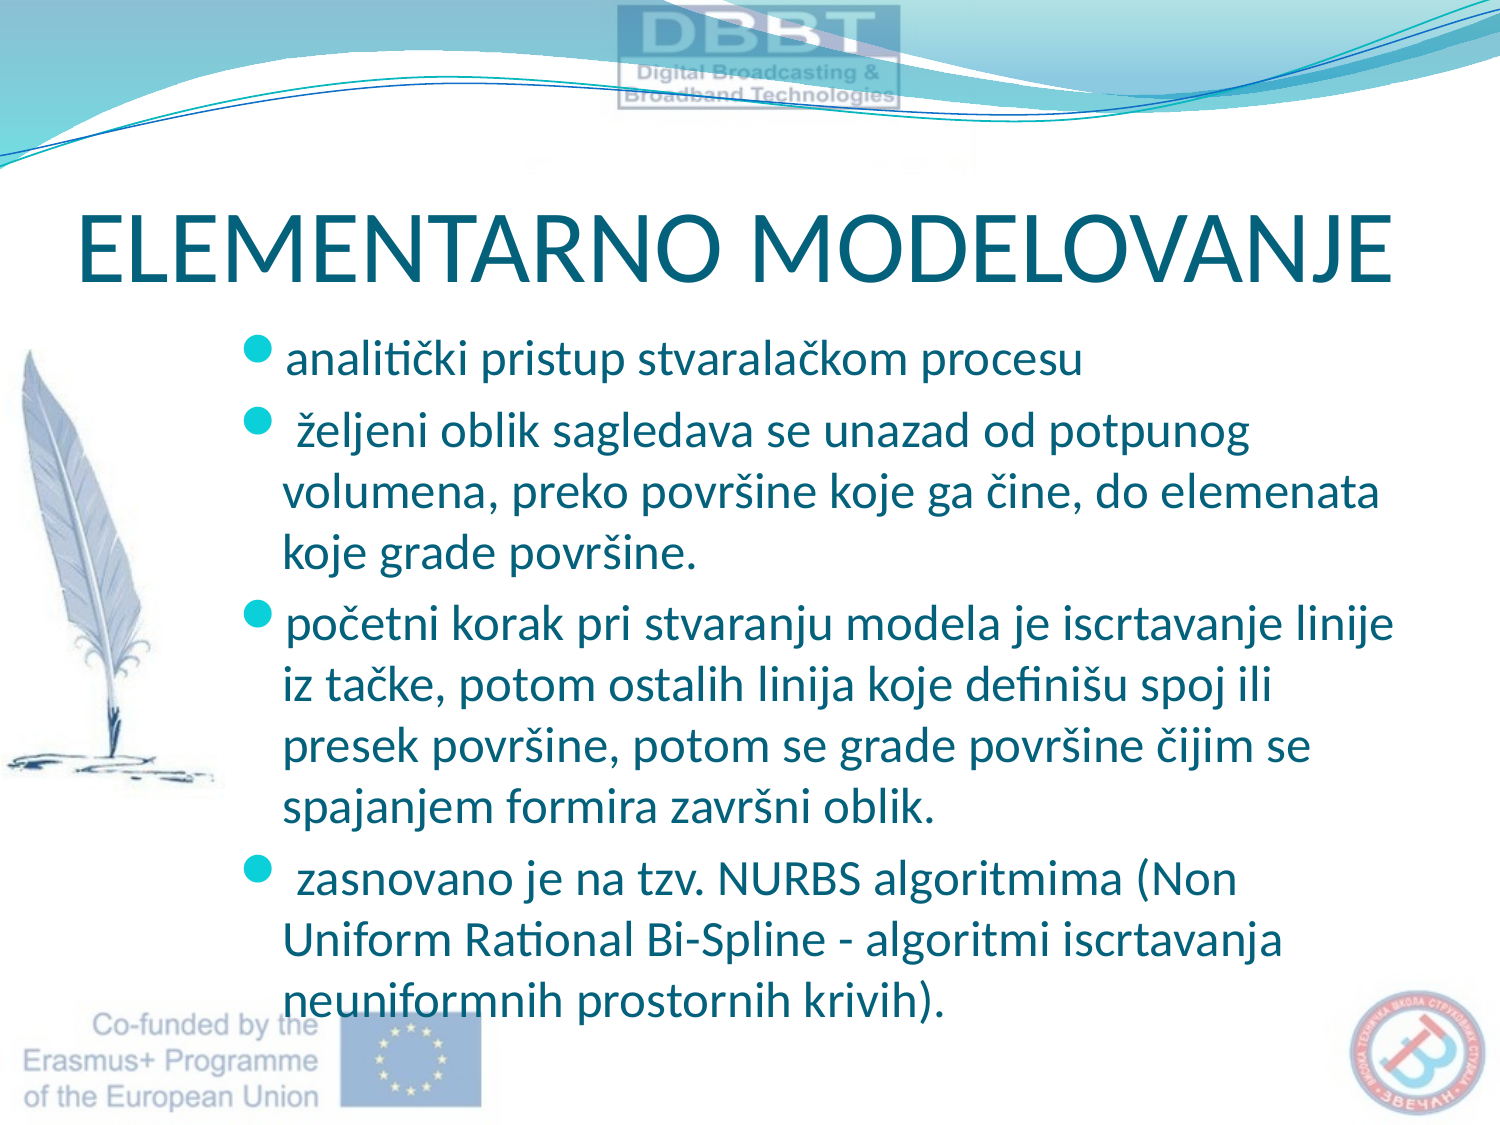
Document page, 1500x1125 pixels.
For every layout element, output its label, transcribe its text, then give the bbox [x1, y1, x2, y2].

list analitički pristup stvaralačkom procesu željeni oblik sagledava se unazad od potpunog volumena, preko površine koje ga čine, do elemenata koje grade površine. početni korak pri stvaranju modela je iscrtavanje linije iz tačke, potom ostalih linija koje definišu spoj ili presek površine, potom se grade površine čijim se spajanjem formira završni oblik. zasnovano je na tzv. NURBS algoritmima (Non Uniform Rational Bi-Spline - algoritmi iscrtavanja neuniformnih prostornih krivih). [225, 317, 1425, 1038]
title ELEMENTARNO MODELOVANJE [75, 115, 1425, 303]
picture [1, 349, 226, 799]
